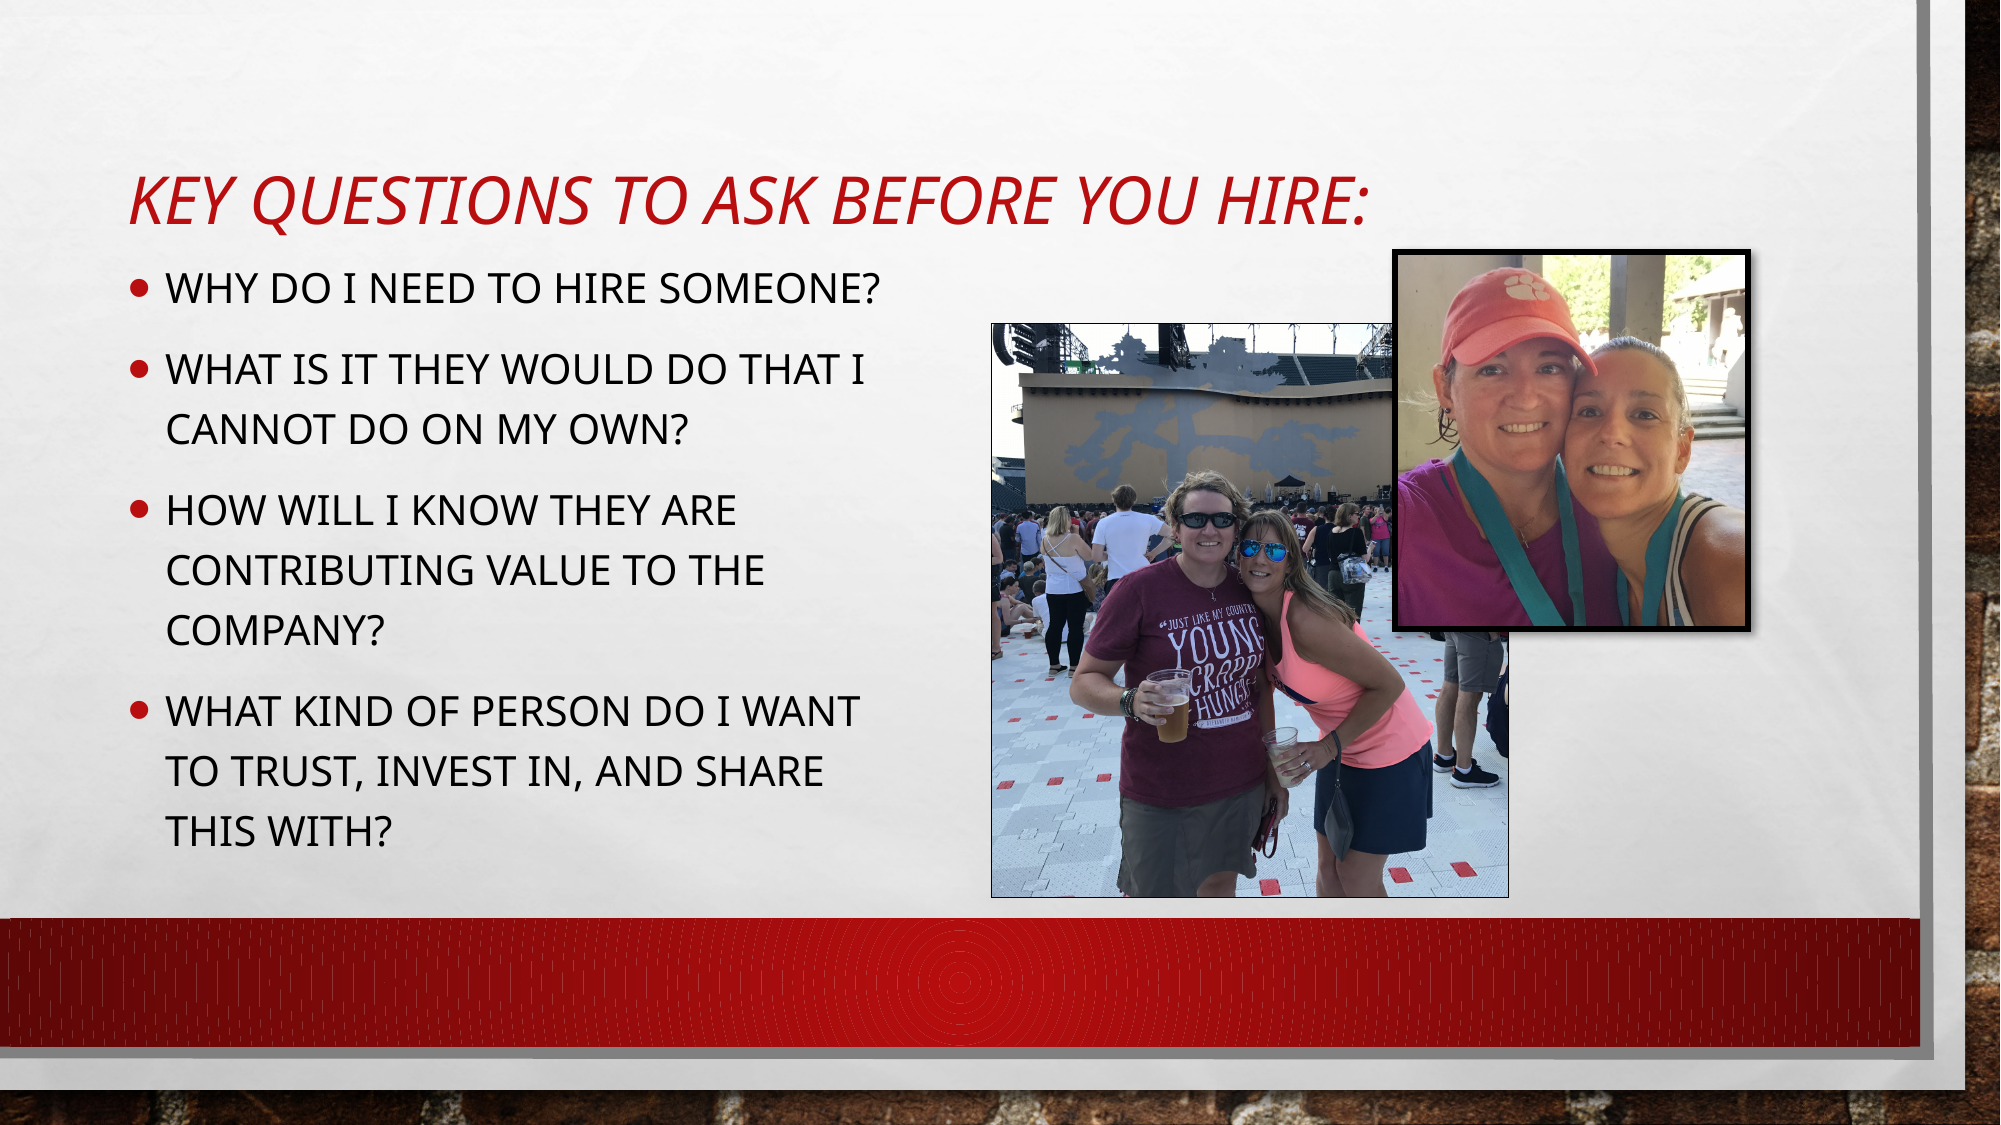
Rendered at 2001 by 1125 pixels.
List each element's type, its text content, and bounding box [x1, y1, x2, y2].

list Why do I need to hire someone? What is it they would do that I cannot do on my own? How will I know they are contributing value to the company? What kind of person do I want to trust, invest in, and share this with? [112, 305, 929, 882]
title key questions to ask before you hire: [112, 150, 1818, 340]
picture [962, 254, 1746, 897]
picture [0, 0, 2000, 1125]
